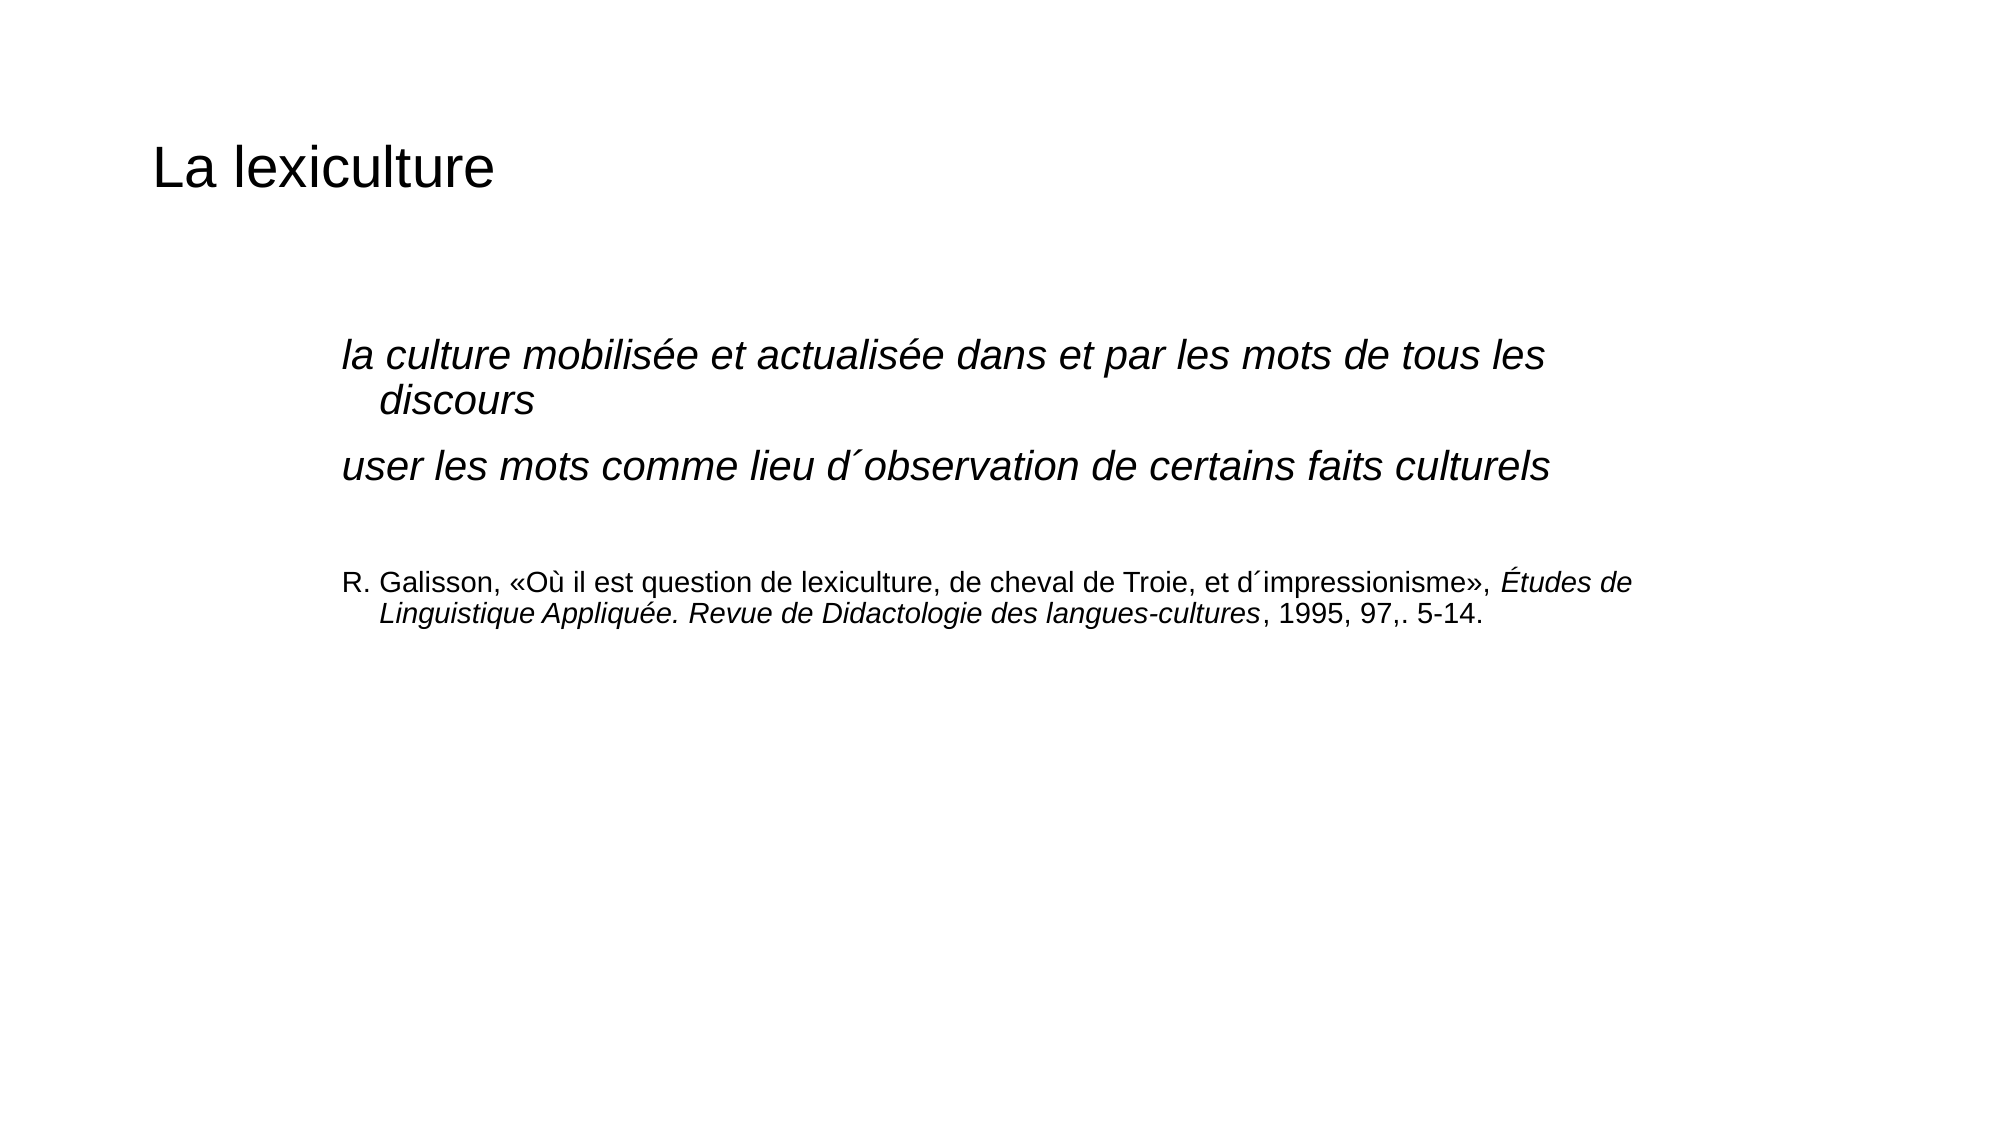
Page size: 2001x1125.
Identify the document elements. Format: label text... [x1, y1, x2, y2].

list la culture mobilisée et actualisée dans et par les mots de tous les discours user les mots comme lieu d´observation de certains faits culturels R. Galisson, «Où il est question de lexiculture, de cheval de Troie, et d´impressionisme», Études de Linguistique Appliquée. Revue de Didactologie des langues-cultures, 1995, 97,. 5-14. [326, 255, 1677, 998]
title La lexiculture [137, 59, 1863, 278]
